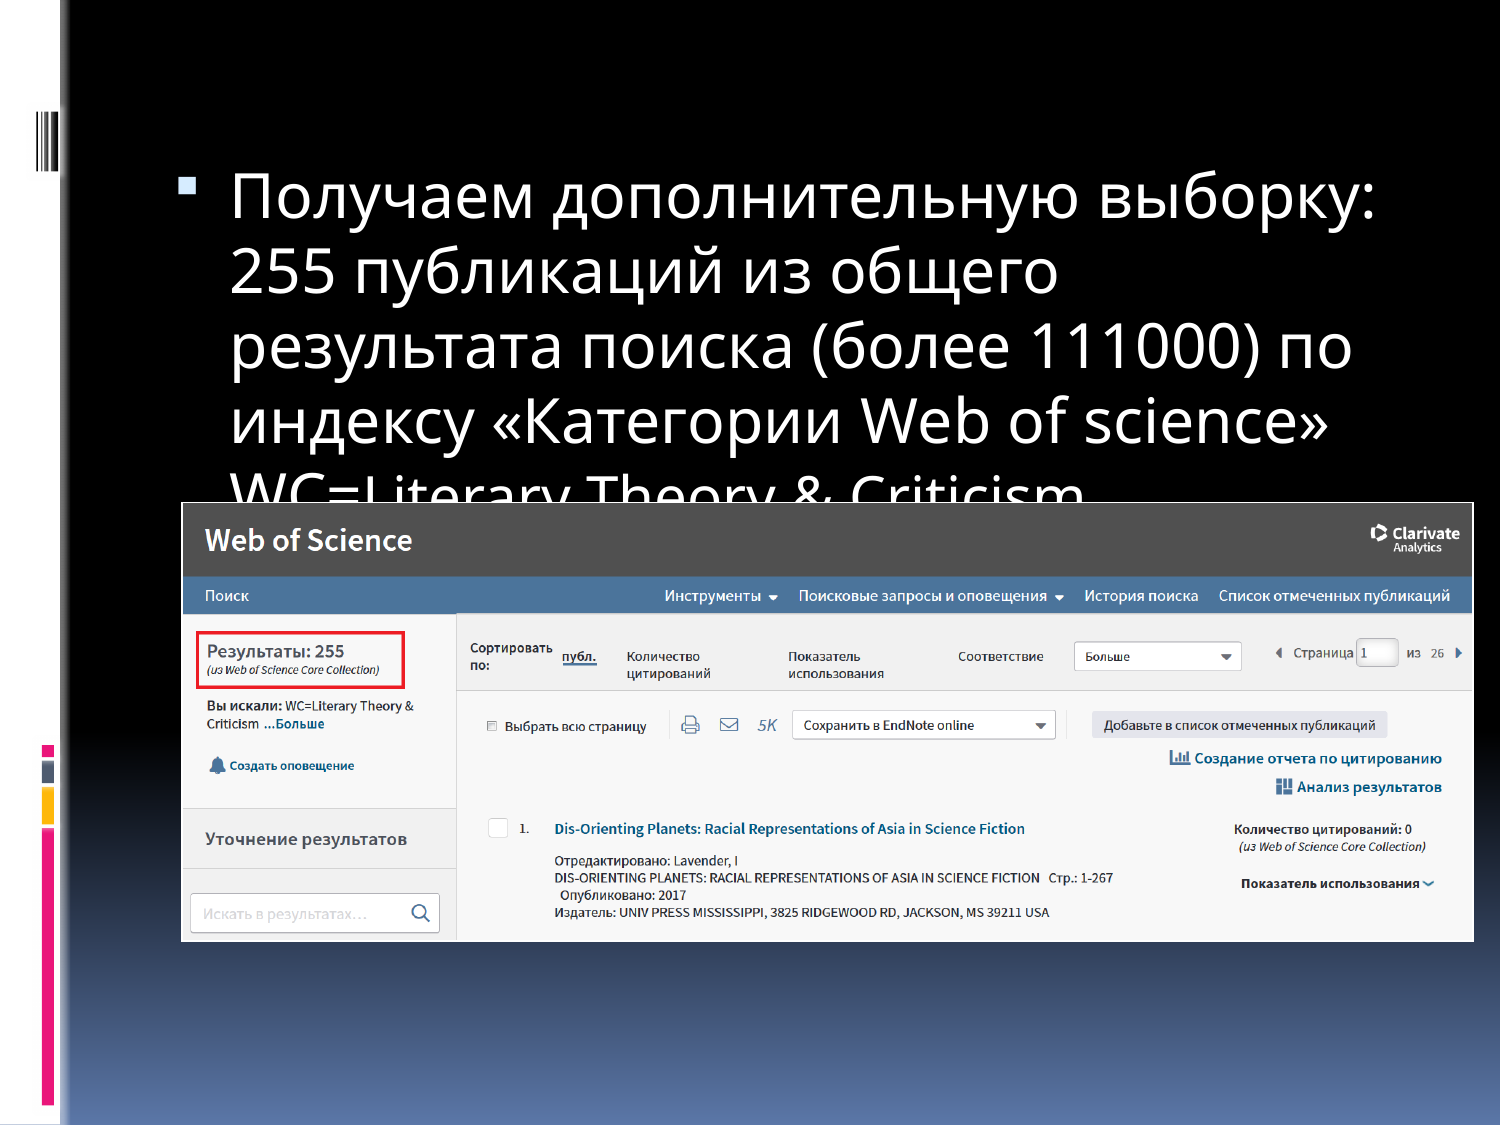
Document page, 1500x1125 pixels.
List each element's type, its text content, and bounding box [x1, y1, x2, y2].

picture [182, 502, 1473, 941]
list Получаем дополнительную выборку: 255 публикаций из общего результата поиска (более 111000) по индексу «Категории Web of science» WC=Literary Theory & Criticism [147, 149, 1423, 899]
